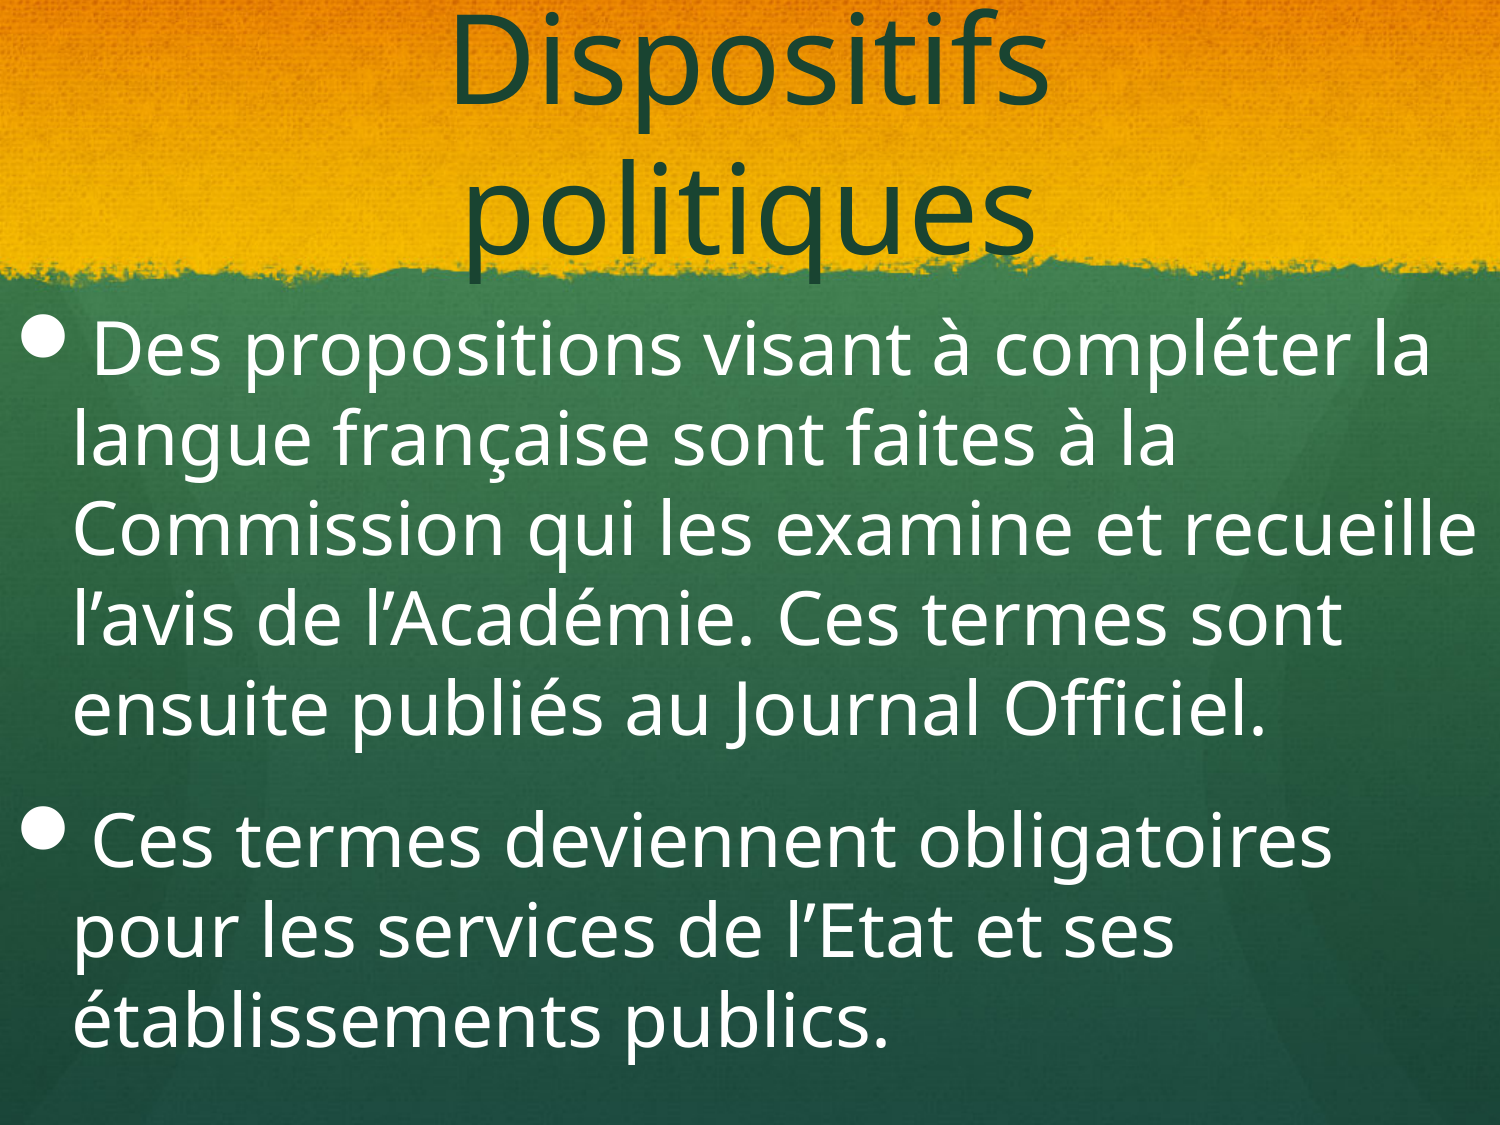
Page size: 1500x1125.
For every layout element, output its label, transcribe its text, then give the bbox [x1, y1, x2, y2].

list Des propositions visant à compléter la langue française sont faites à la Commission qui les examine et recueille l’avis de l’Académie. Ces termes sont ensuite publiés au Journal Officiel. Ces termes deviennent obligatoires pour les services de l’Etat et ses établissements publics. [0, 293, 1500, 1125]
picture [0, 0, 1500, 293]
title Dispositifs politiques [125, 13, 1375, 246]
